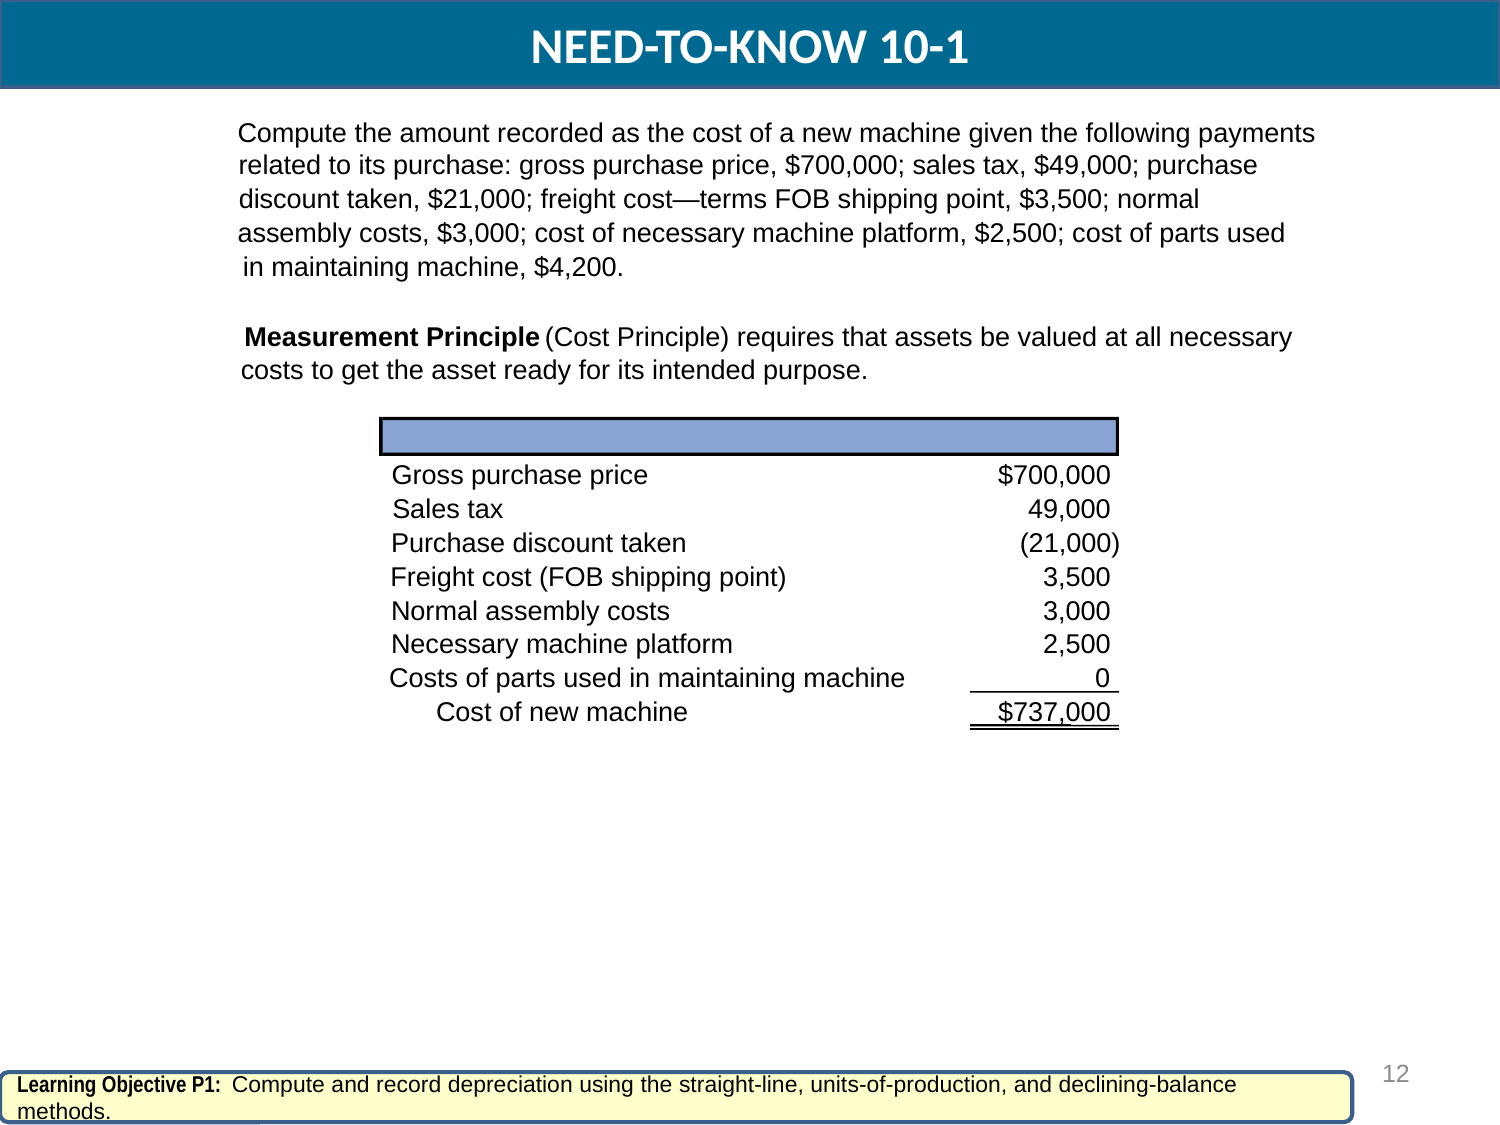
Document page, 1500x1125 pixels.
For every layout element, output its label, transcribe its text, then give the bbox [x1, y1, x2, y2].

text_box [382, 452, 1119, 456]
text_box Compute the amount recorded as the cost of a new machine given the following payments [237, 115, 1322, 149]
text_box Learning Objective P1: Compute and record depreciation using the straight-line, units-of-production, and declining-balance methods. [0, 1072, 1353, 1123]
text_box [1115, 421, 1119, 452]
text_box (21,000) [1019, 525, 1121, 558]
text_box Sales tax [392, 491, 504, 524]
text_box 3,000 [1043, 592, 1111, 626]
text_box Gross purchase price [391, 457, 649, 491]
text_box 0 [1094, 660, 1111, 691]
text_box [379, 416, 383, 456]
text_box 49,000 [1028, 491, 1111, 524]
text_box 2,500 [1043, 626, 1111, 660]
text_box Measurement Principle [244, 318, 537, 352]
text_box NEED-TO-KNOW 10-1 [0, 0, 1500, 89]
text_box Cost of new machine [436, 694, 689, 728]
text_box Purchase discount taken [391, 525, 687, 558]
text_box Costs of parts used in maintaining machine [389, 660, 906, 694]
text_box $700,000 [998, 457, 1111, 491]
text_box $737,000 [998, 694, 1111, 724]
text_box (Cost Principle) requires that assets be valued at all necessary [537, 318, 1300, 352]
text_box in maintaining machine, $4,200. [243, 249, 625, 282]
text_box Freight cost (FOB shipping point) [390, 559, 787, 592]
text_box costs to get the asset ready for its intended purpose. [240, 352, 884, 386]
text_box discount taken, $21,000; freight cost—terms FOB shipping point, $3,500; normal [238, 181, 1207, 215]
text_box [382, 416, 1119, 421]
slide_number 12 [1074, 1042, 1425, 1103]
text_box related to its purchase: gross purchase price, $700,000; sales tax, $49,000; purchase [238, 147, 1265, 181]
text_box assembly costs, $3,000; cost of necessary machine platform, $2,500; cost of parts used [237, 215, 1293, 249]
text_box 3,500 [1043, 559, 1111, 592]
text_box Normal assembly costs [391, 592, 671, 626]
text_box Necessary machine platform [391, 626, 734, 660]
text_box [383, 421, 1115, 452]
